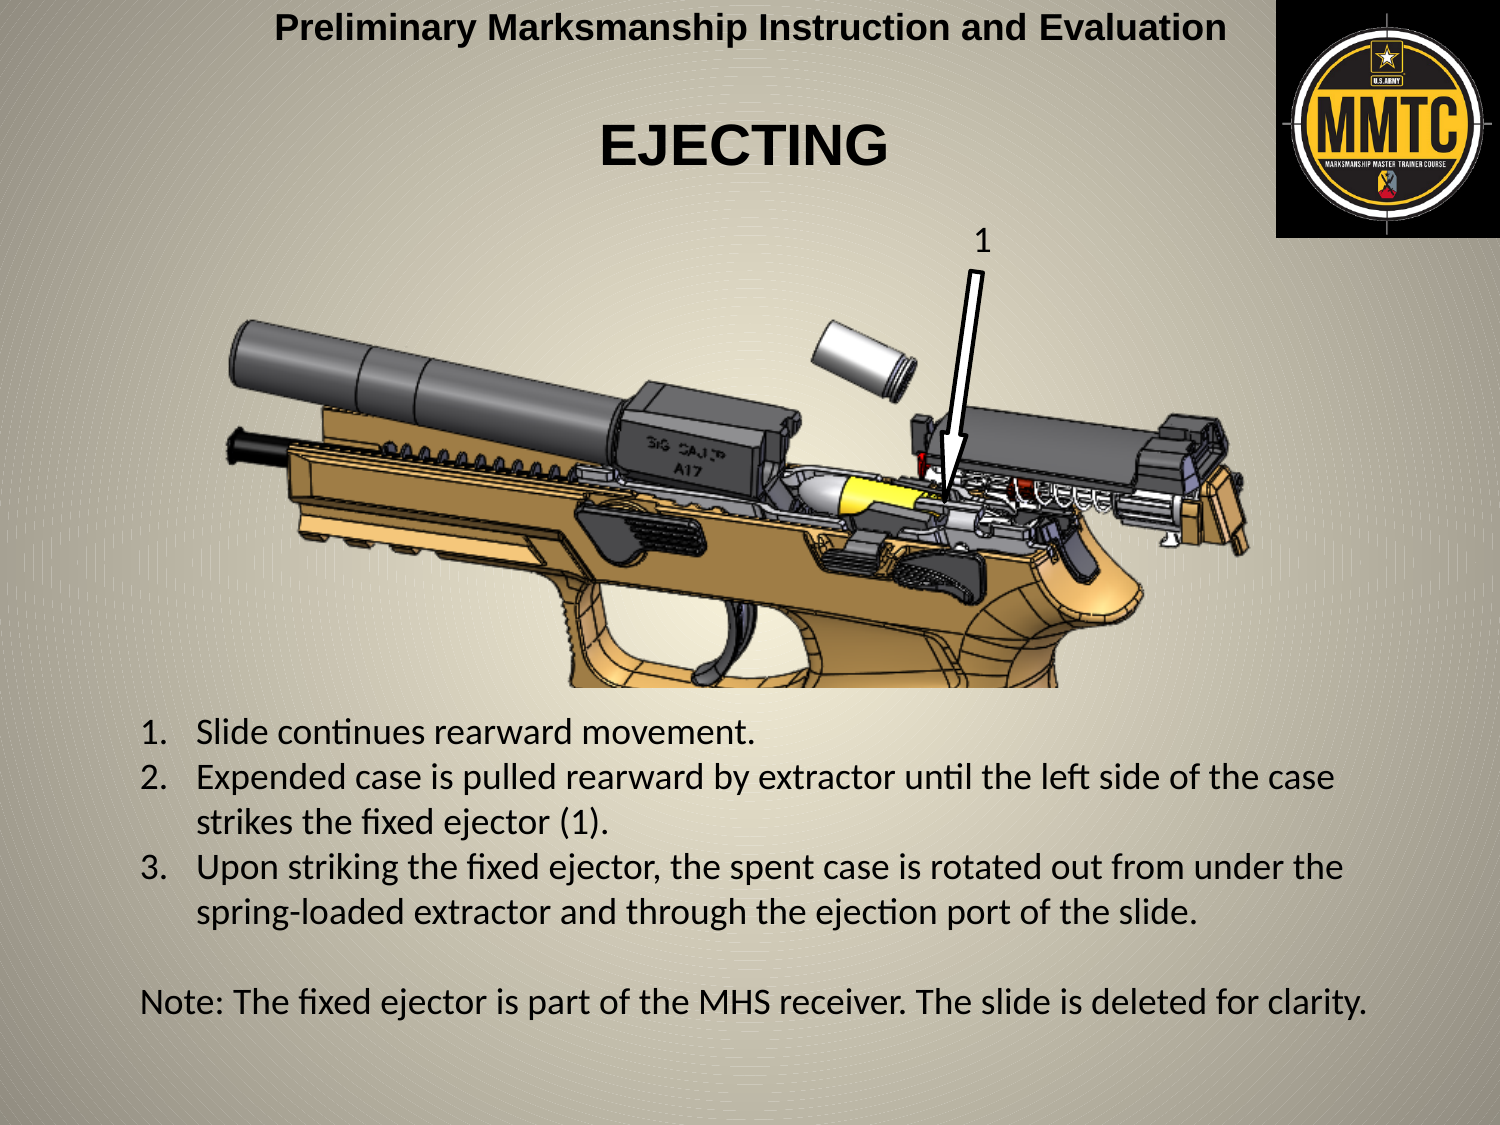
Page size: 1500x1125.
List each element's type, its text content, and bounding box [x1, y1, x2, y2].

picture [1276, 0, 1500, 238]
text_box EJECTING [584, 99, 916, 185]
picture [215, 273, 1285, 688]
text_box 1 [958, 207, 996, 268]
text_box Slide continues rearward movement. Expended case is pulled rearward by extractor until the left side of the case strikes the fixed ejector (1). Upon striking the fixed ejector, the spent case is rotated out from under the spring-loaded extractor and through the ejection port of the slide. Note: The fixed ejector is part of the MHS receiver. The slide is deleted for clarity. [124, 699, 1400, 1030]
